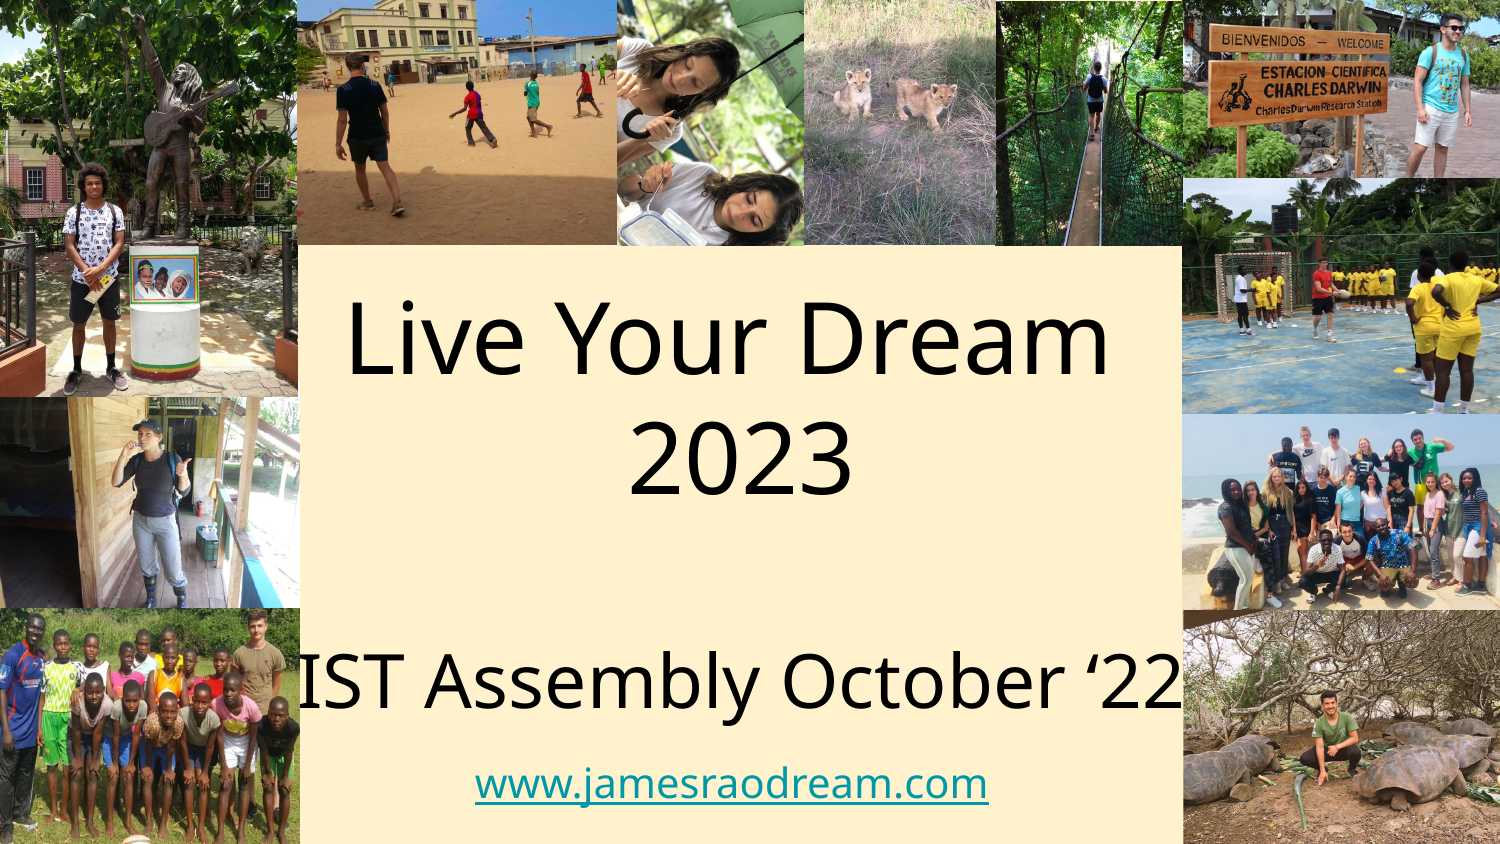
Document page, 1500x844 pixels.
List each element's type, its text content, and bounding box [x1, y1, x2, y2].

title Live Your Dream 2023 IST Assembly October ‘22 www.jamesraodream.com [304, 492, 1177, 830]
picture [0, 0, 1500, 844]
